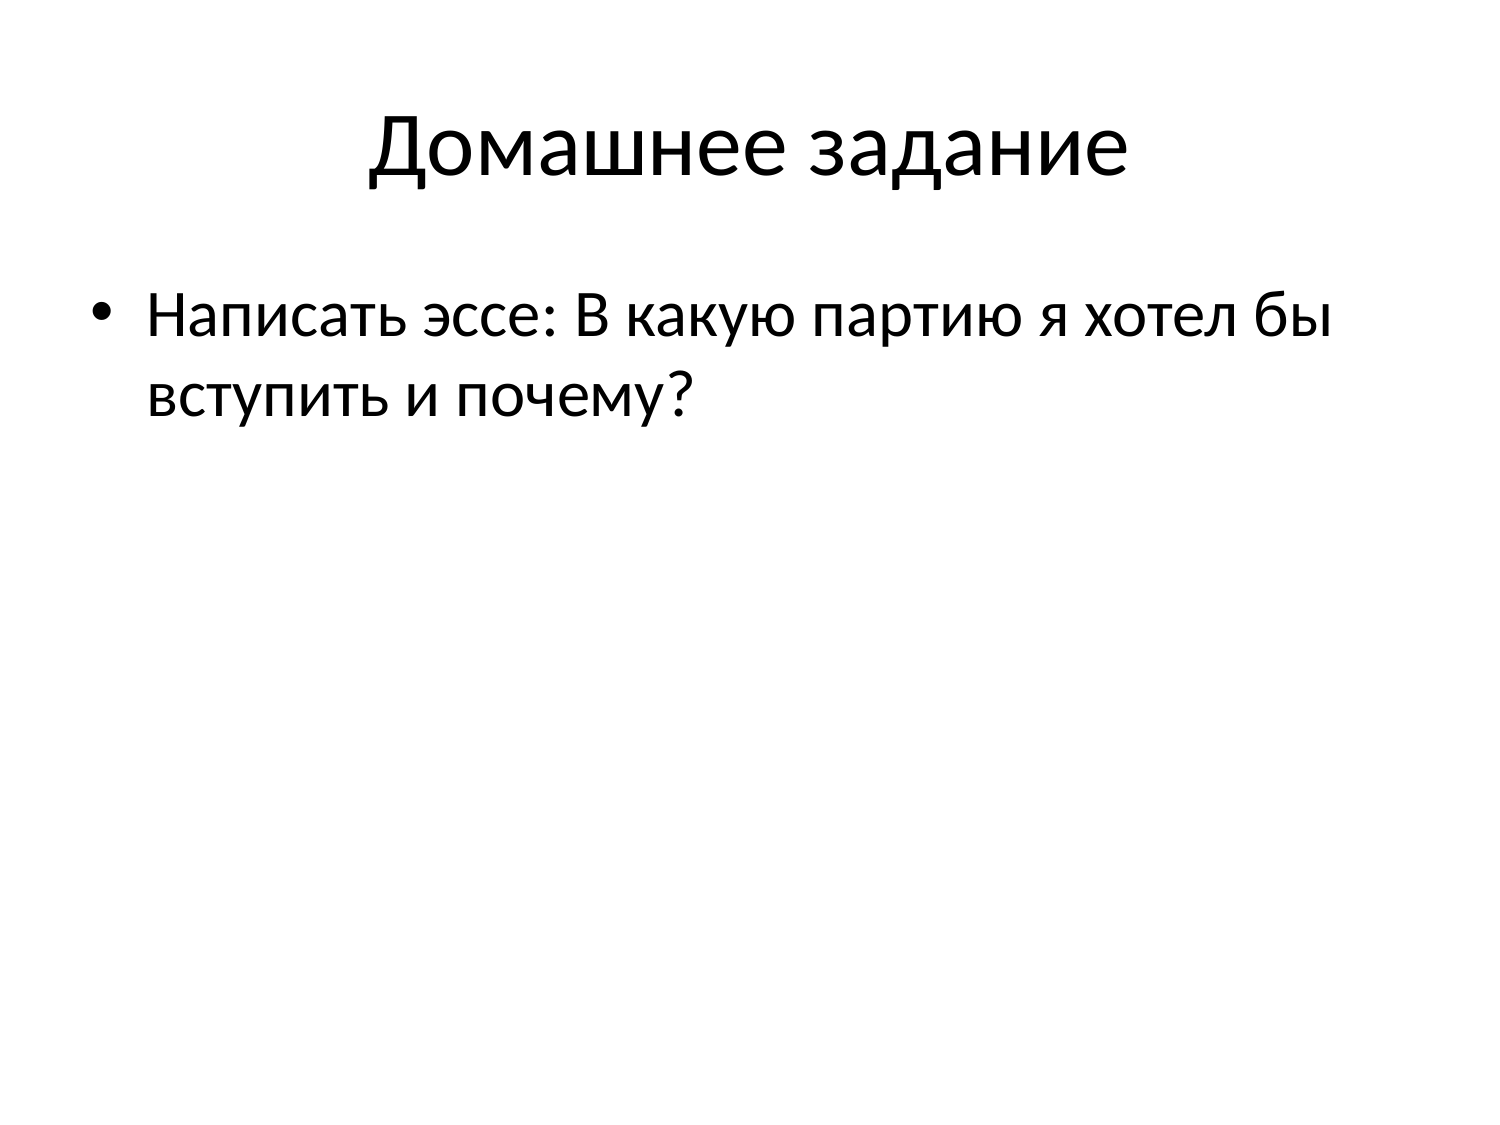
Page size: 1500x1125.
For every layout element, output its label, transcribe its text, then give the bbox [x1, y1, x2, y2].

list Написать эссе: В какую партию я хотел бы вступить и почему? [75, 262, 1425, 1005]
title Домашнее задание [75, 45, 1425, 233]
